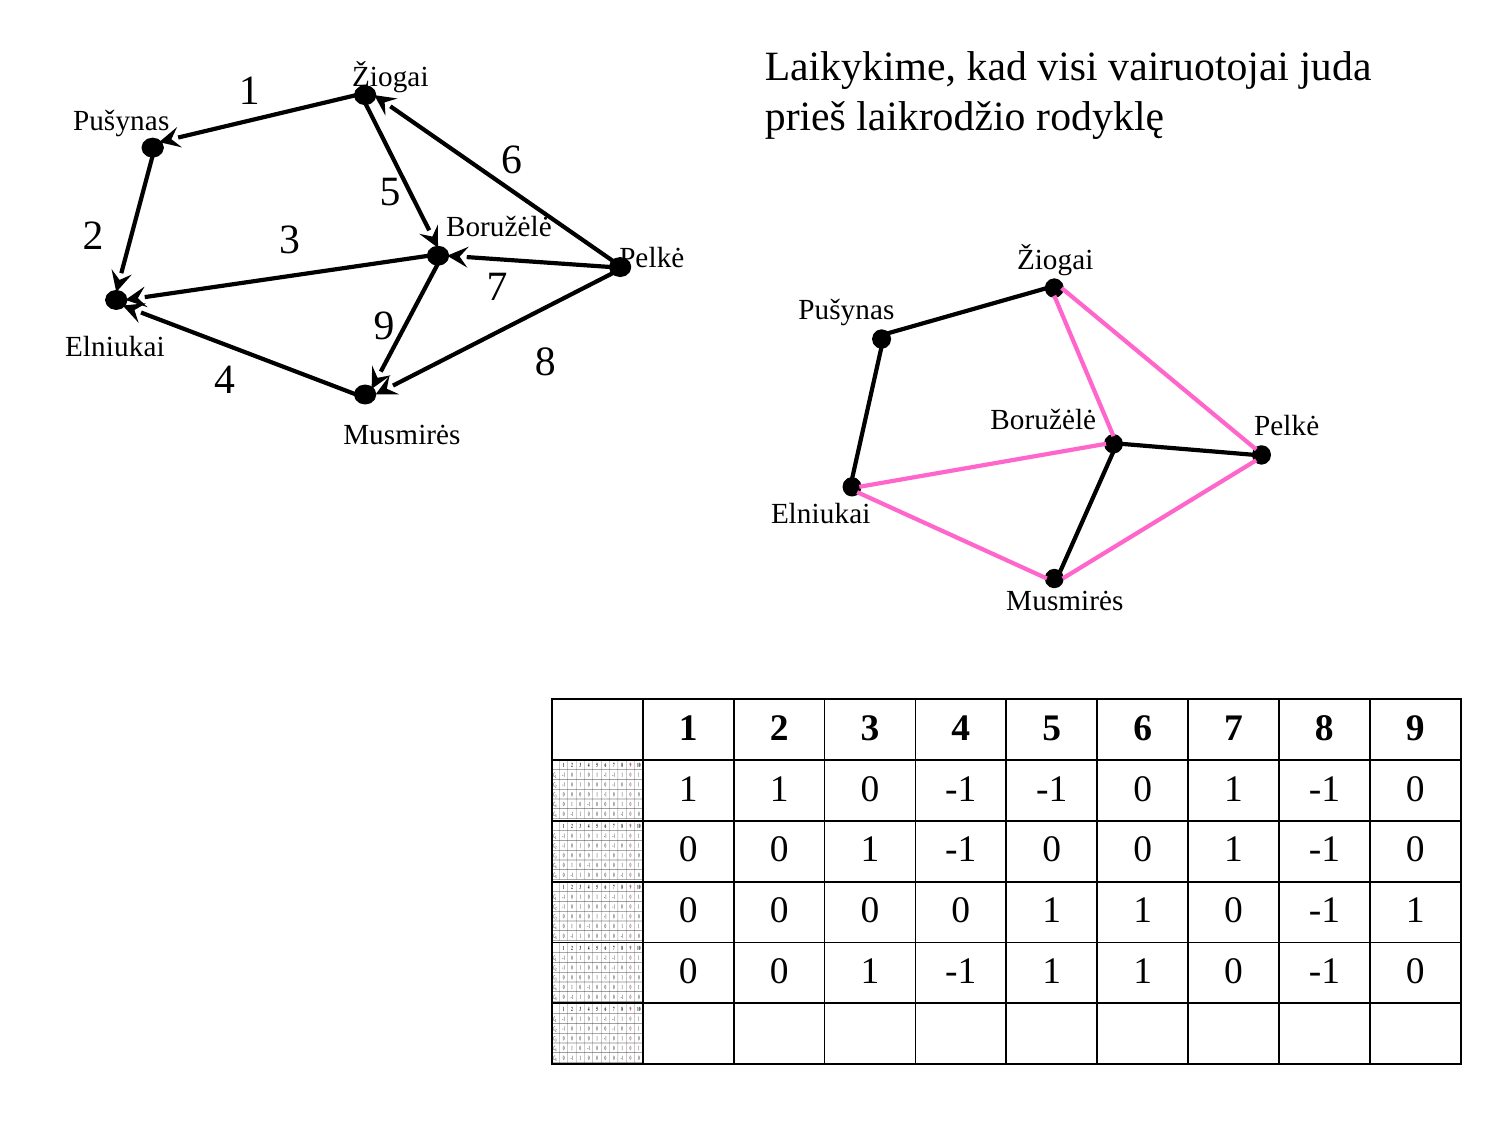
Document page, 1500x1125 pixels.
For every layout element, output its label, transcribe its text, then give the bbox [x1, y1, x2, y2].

table_header 8 [1280, 700, 1369, 759]
table_cell [553, 1004, 642, 1063]
table_cell 0 [1189, 883, 1278, 942]
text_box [755, 233, 1388, 626]
table_cell 1 [1007, 883, 1096, 942]
table_cell 1 [644, 761, 733, 820]
table_cell 1 [735, 761, 824, 820]
table_header 1 [644, 700, 733, 759]
table_header 7 [1189, 700, 1278, 759]
table_cell 0 [1371, 761, 1460, 820]
table_cell 0 [1098, 822, 1187, 881]
table_cell 1 [825, 943, 915, 1002]
text_box Laikykime, kad visi vairuotojai juda prieš laikrodžio rodyklę [749, 31, 1423, 147]
table_cell [825, 1004, 915, 1063]
table_header 4 [916, 700, 1005, 759]
table_cell [1007, 1004, 1096, 1063]
table_cell 0 [644, 943, 733, 1002]
table_cell -1 [1280, 943, 1369, 1002]
table_header 6 [1098, 700, 1187, 759]
table_cell 0 [1371, 822, 1460, 881]
table_cell [1371, 1004, 1460, 1063]
table_cell [1189, 1004, 1278, 1063]
table_cell 0 [644, 883, 733, 942]
table_header [553, 700, 642, 759]
table_cell 0 [735, 943, 824, 1002]
table_cell [553, 943, 642, 1002]
table_cell 0 [916, 883, 1005, 942]
table_cell [916, 1004, 1005, 1063]
table_header 9 [1371, 700, 1460, 759]
table_cell -1 [1280, 883, 1369, 942]
table_cell -1 [916, 943, 1005, 1002]
table_cell 1 [1098, 883, 1187, 942]
table_cell 0 [825, 761, 915, 820]
table_cell [644, 1004, 733, 1063]
table_cell [735, 1004, 824, 1063]
table_cell 1 [825, 822, 915, 881]
table_cell -1 [916, 822, 1005, 881]
table_cell 0 [1098, 761, 1187, 820]
table_cell [553, 822, 642, 881]
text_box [50, 49, 715, 459]
table_cell 0 [825, 883, 915, 942]
table_cell 1 [1189, 761, 1278, 820]
table_cell 1 [1189, 822, 1278, 881]
table_cell 0 [735, 822, 824, 881]
table_cell 0 [644, 822, 733, 881]
table_cell 1 [1098, 943, 1187, 1002]
table_cell [1280, 1004, 1369, 1063]
table_cell -1 [1007, 761, 1096, 820]
table_cell -1 [1280, 761, 1369, 820]
table_cell 1 [1007, 943, 1096, 1002]
table_header 2 [735, 700, 824, 759]
table_cell 0 [1189, 943, 1278, 1002]
table_header 5 [1007, 700, 1096, 759]
table_cell 1 [1371, 883, 1460, 942]
table_cell -1 [916, 761, 1005, 820]
table_cell [1098, 1004, 1187, 1063]
table_cell 0 [1007, 822, 1096, 881]
table_cell -1 [1280, 822, 1369, 881]
table_cell [553, 761, 642, 820]
table_cell [553, 883, 642, 942]
table_header 3 [825, 700, 915, 759]
table_cell 0 [735, 883, 824, 942]
table_cell 0 [1371, 943, 1460, 1002]
